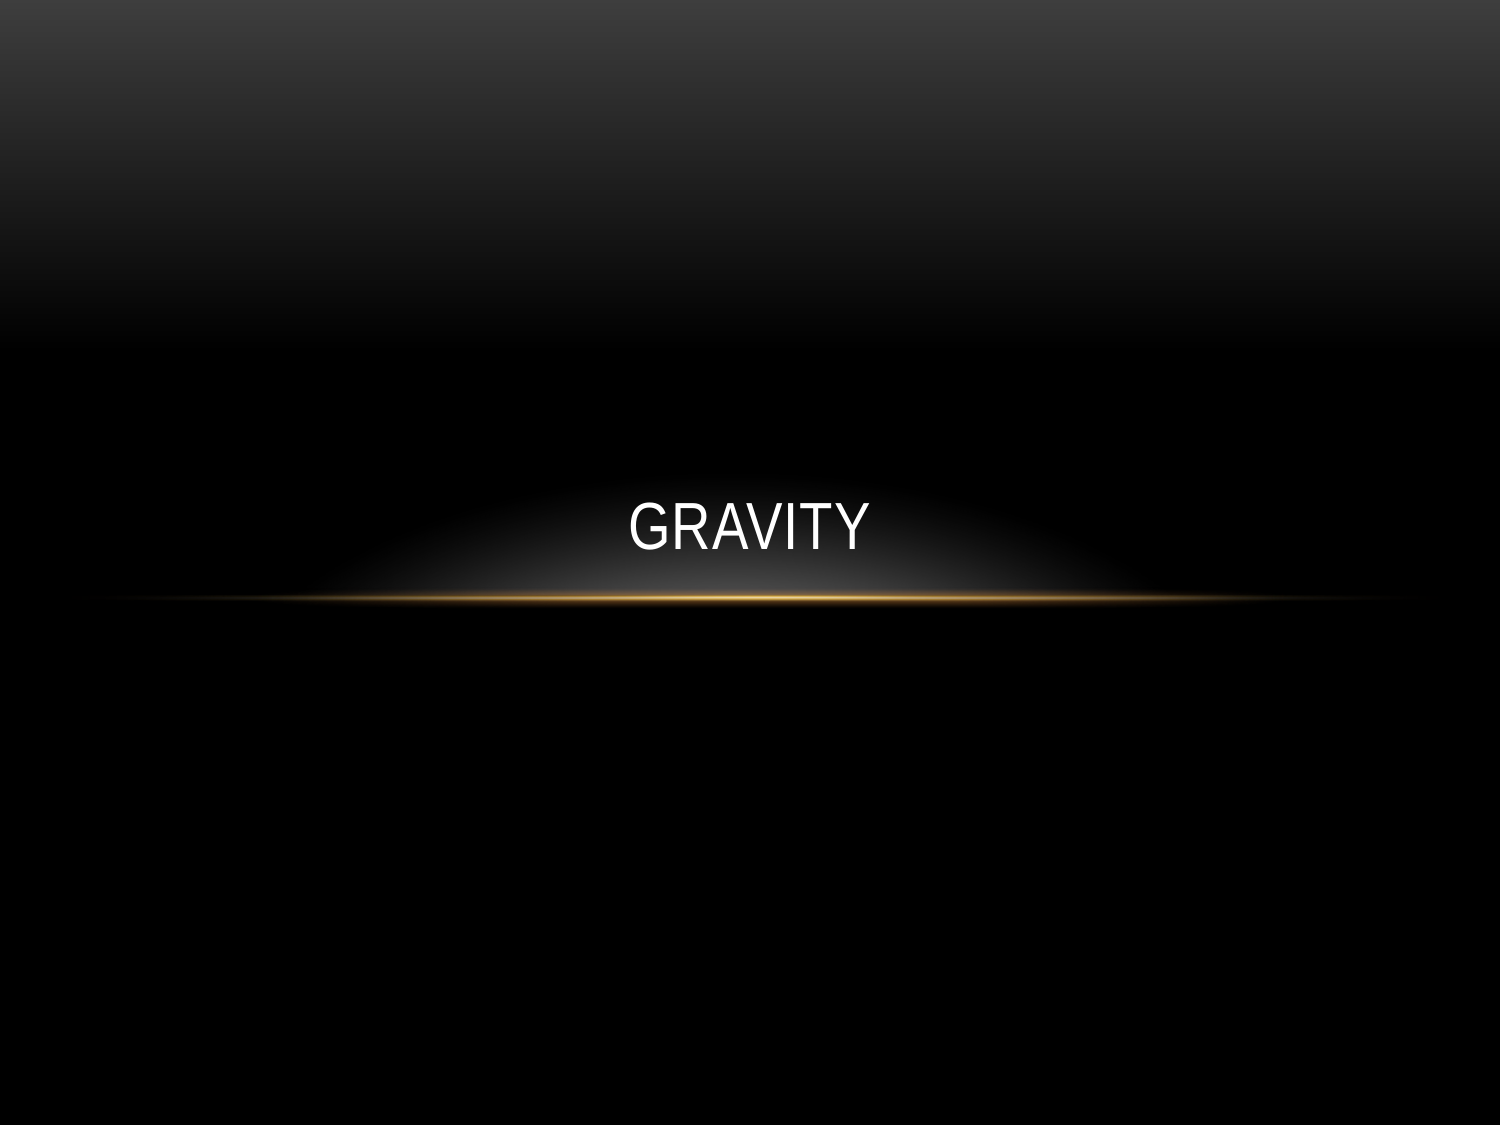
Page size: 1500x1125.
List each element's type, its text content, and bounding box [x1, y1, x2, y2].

picture [0, 0, 1500, 750]
title Gravity [112, 329, 1388, 571]
